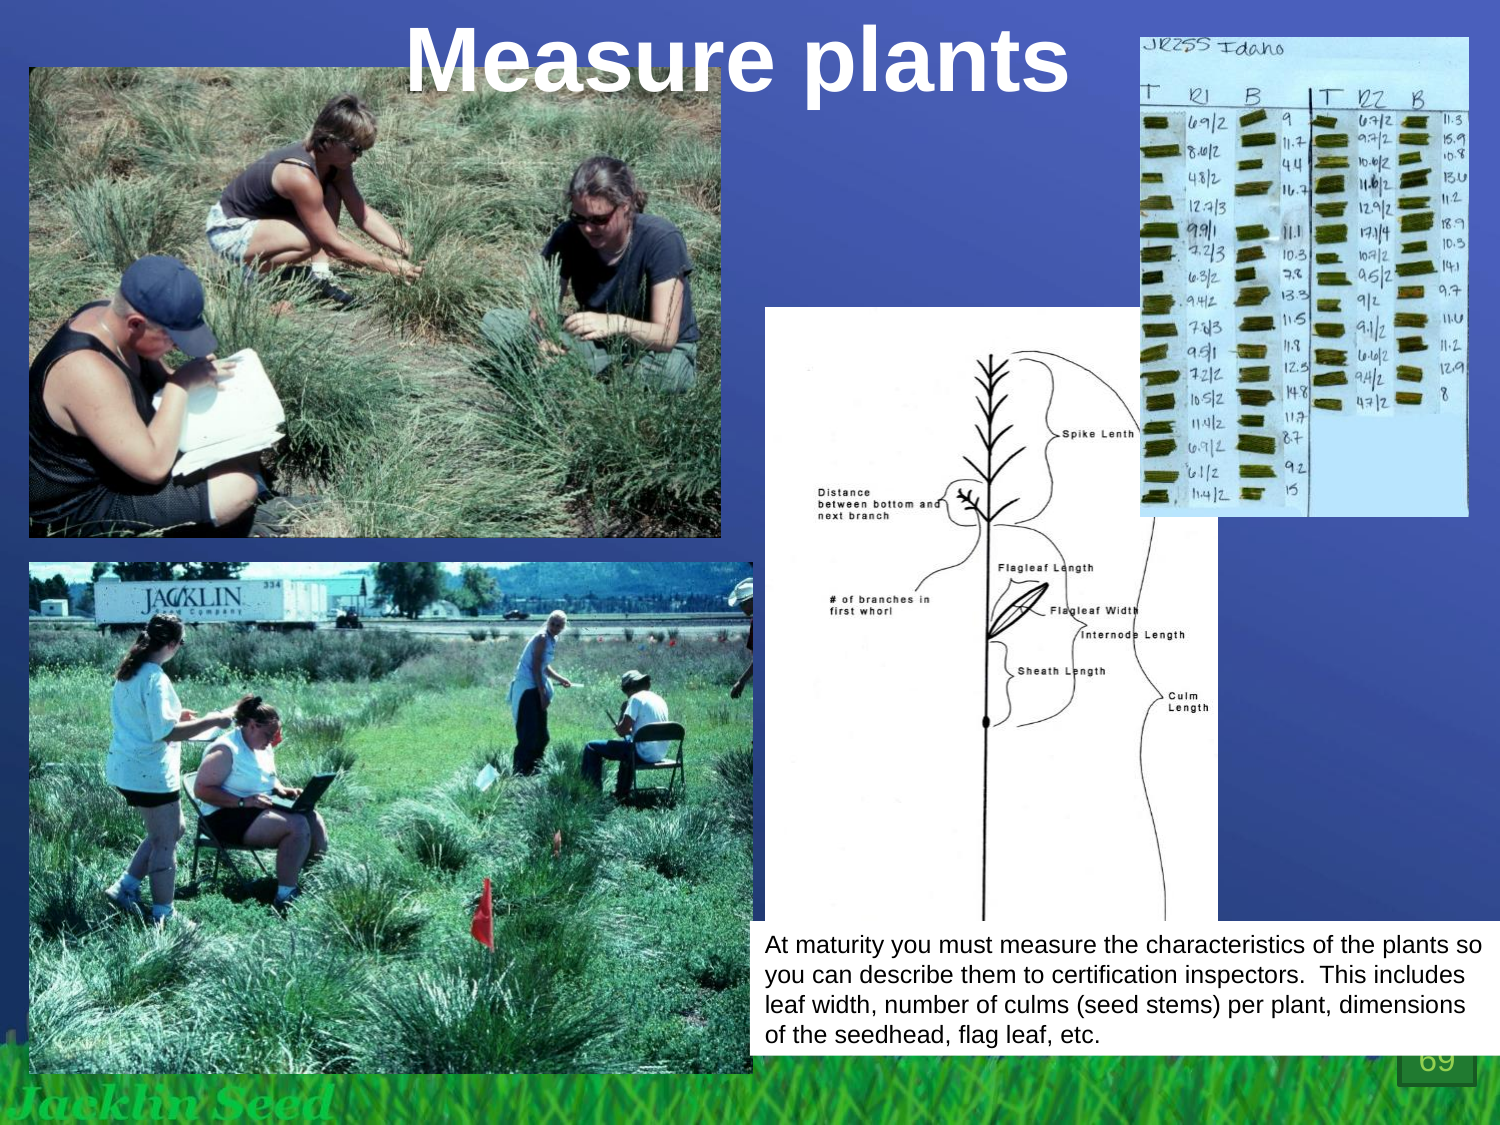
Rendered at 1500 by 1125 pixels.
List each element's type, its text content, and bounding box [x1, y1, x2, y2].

text_box Measure plants [390, 0, 1171, 118]
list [29, 67, 721, 538]
text_box At maturity you must measure the characteristics of the plants so you can describe them to certification inspectors. This includes leaf width, number of culms (seed stems) per plant, dimensions of the seedhead, flag leaf, etc. [1220, 921, 1500, 1056]
text_box 69 [1397, 1056, 1477, 1087]
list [29, 562, 754, 1074]
picture [0, 0, 1500, 1125]
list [764, 307, 1218, 1051]
